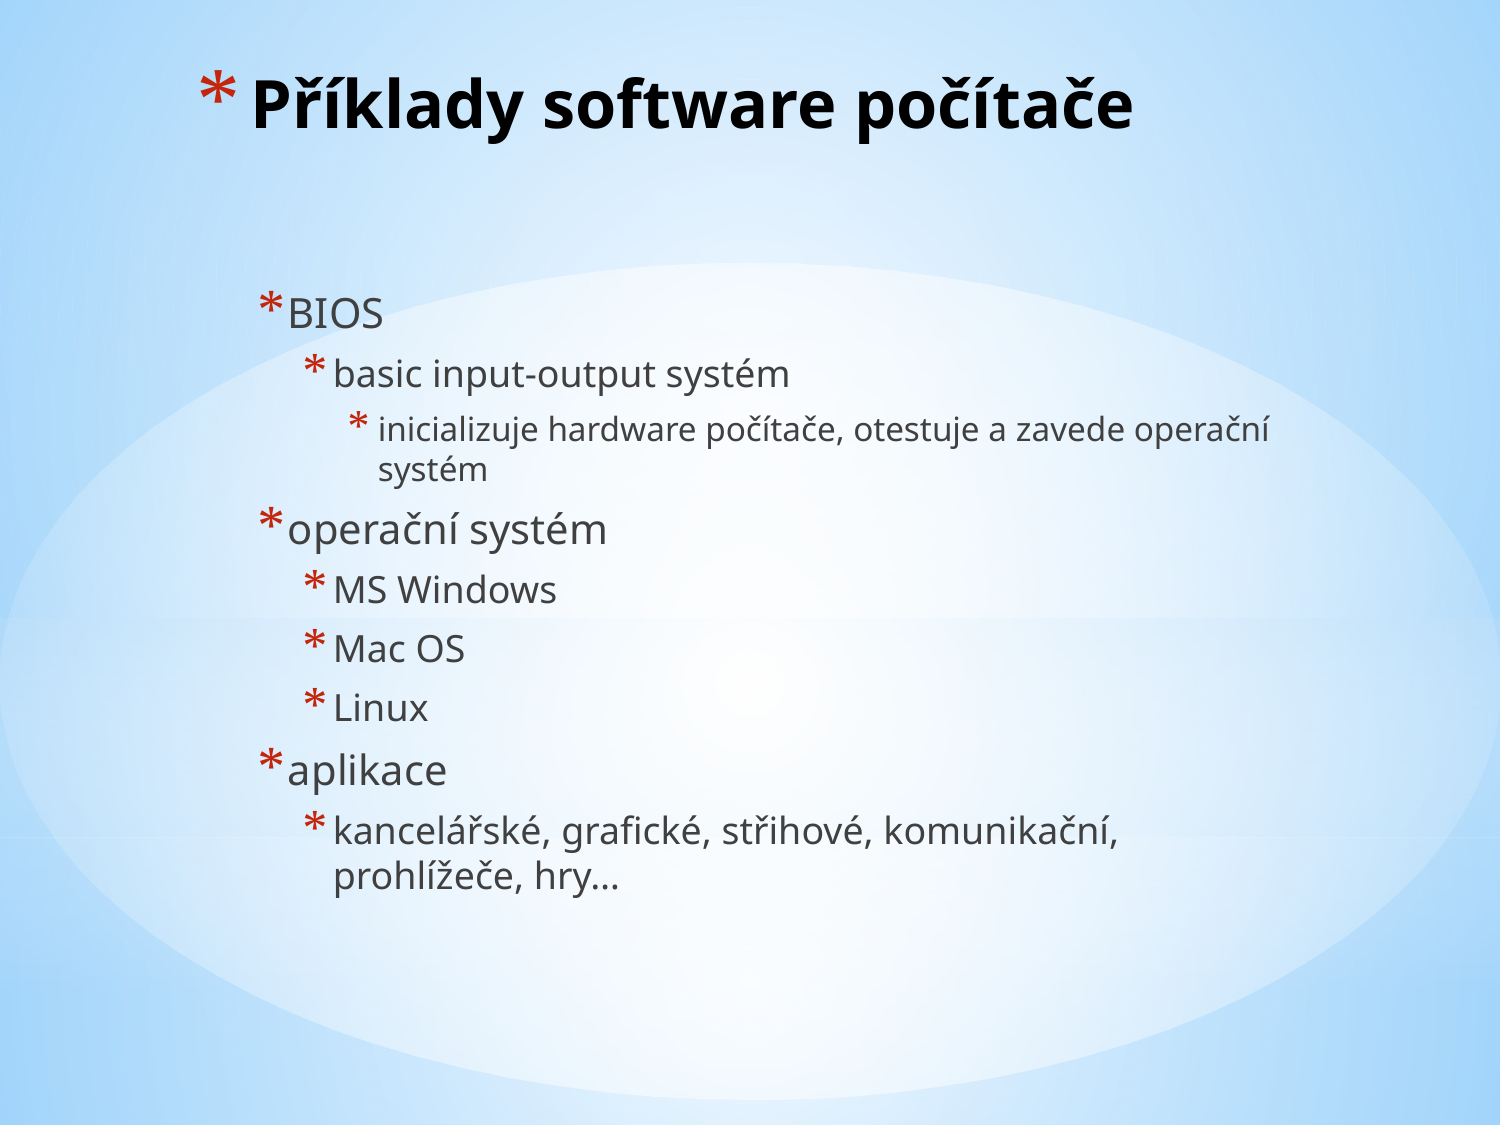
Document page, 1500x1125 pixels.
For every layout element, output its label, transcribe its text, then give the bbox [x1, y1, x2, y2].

title Příklady software počítače [183, 54, 1329, 243]
list BIOS basic input-output systém inicializuje hardware počítače, otestuje a zavede operační systém operační systém MS Windows Mac OS Linux aplikace kancelářské, grafické, střihové, komunikační, prohlížeče, hry… [183, 278, 1329, 965]
